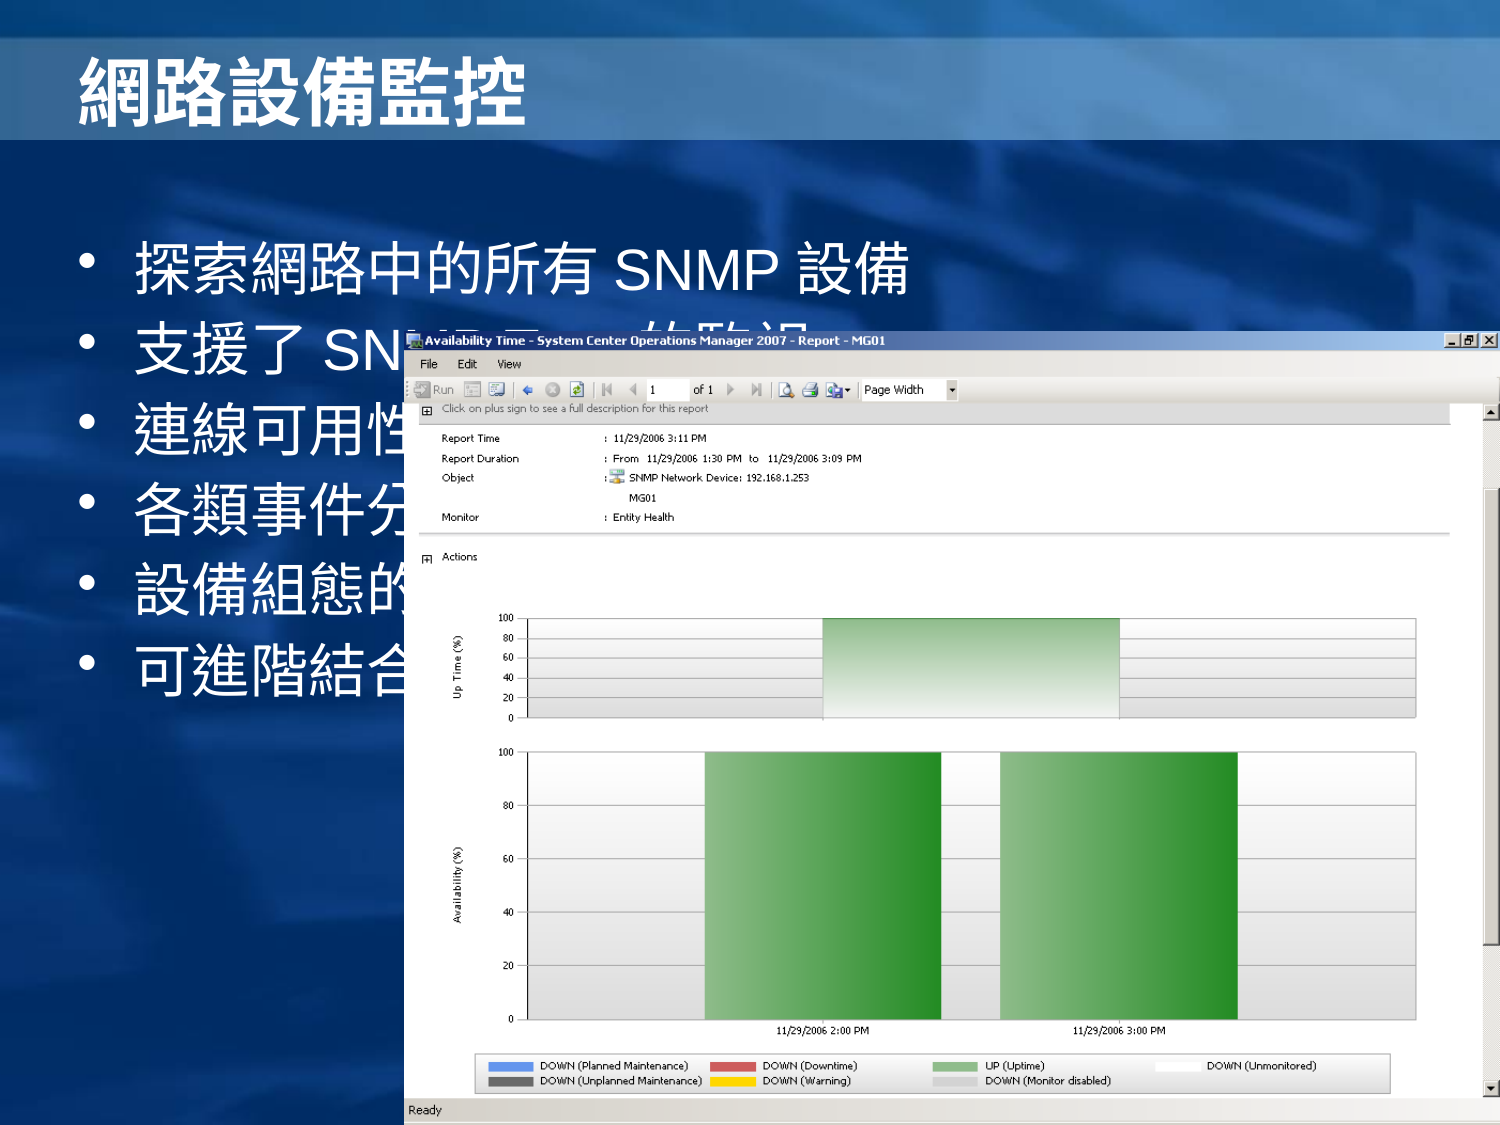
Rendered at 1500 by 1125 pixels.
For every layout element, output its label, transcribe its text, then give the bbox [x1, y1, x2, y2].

picture [0, 0, 1500, 1125]
title 網路設備監控 [62, 45, 1454, 144]
list 探索網路中的所有SNMP設備 支援了SNMP Trap的監視 連線可用性分析 各類事件分析報告 設備組態的異動報表 可進階結合設備廠商提供的管理組件 [62, 231, 1457, 727]
